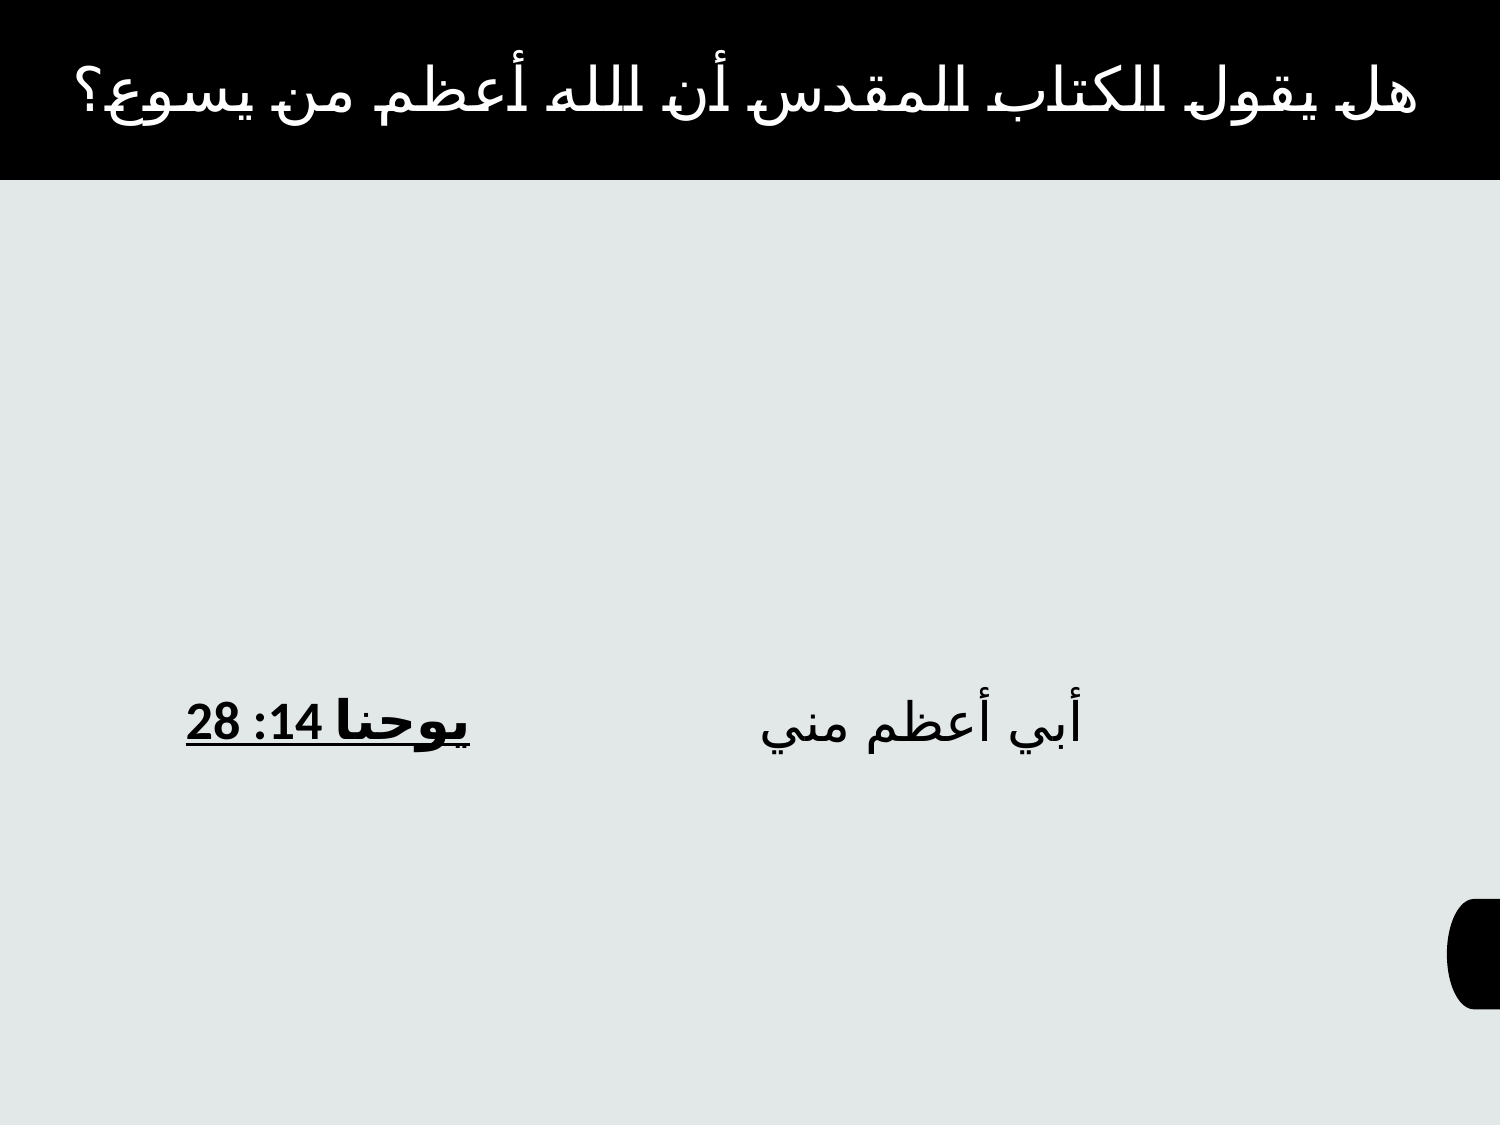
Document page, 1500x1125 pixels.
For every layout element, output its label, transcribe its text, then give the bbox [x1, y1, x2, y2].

text_box هل يقول الكتاب المقدس أن الله أعظم من يسوع؟ [27, 22, 1465, 161]
text_box يوحنا 14: 28 [165, 685, 491, 759]
text_box John 14 25 “These things I have spoken to you while I am still with you. 26 But the Helper, the Holy Spirit, whom the Father will send in my name, he will teach you all things and bring to your remembrance all that I have said to you. 27 Peace I leave with you; my peace I give to you. Not as the world gives do I give to you. Let not your hearts be troubled, neither let them be afraid. 28 You heard me say to you, ‘I am going away, and I will come to you.’ If you loved me, you wuse I am going to the Father, أبي أعظم مني . يوحنا 29 And now I have told you before it takes place, so that when it does take place you may believe. 30 I will no longer talk much with you, for the ruler of this world is coming. He has no claim on me, 31 but I do as the Father has commanded me, so that the world may know that I love the Father. Rise, let us go from here. [0, 219, 1473, 1111]
